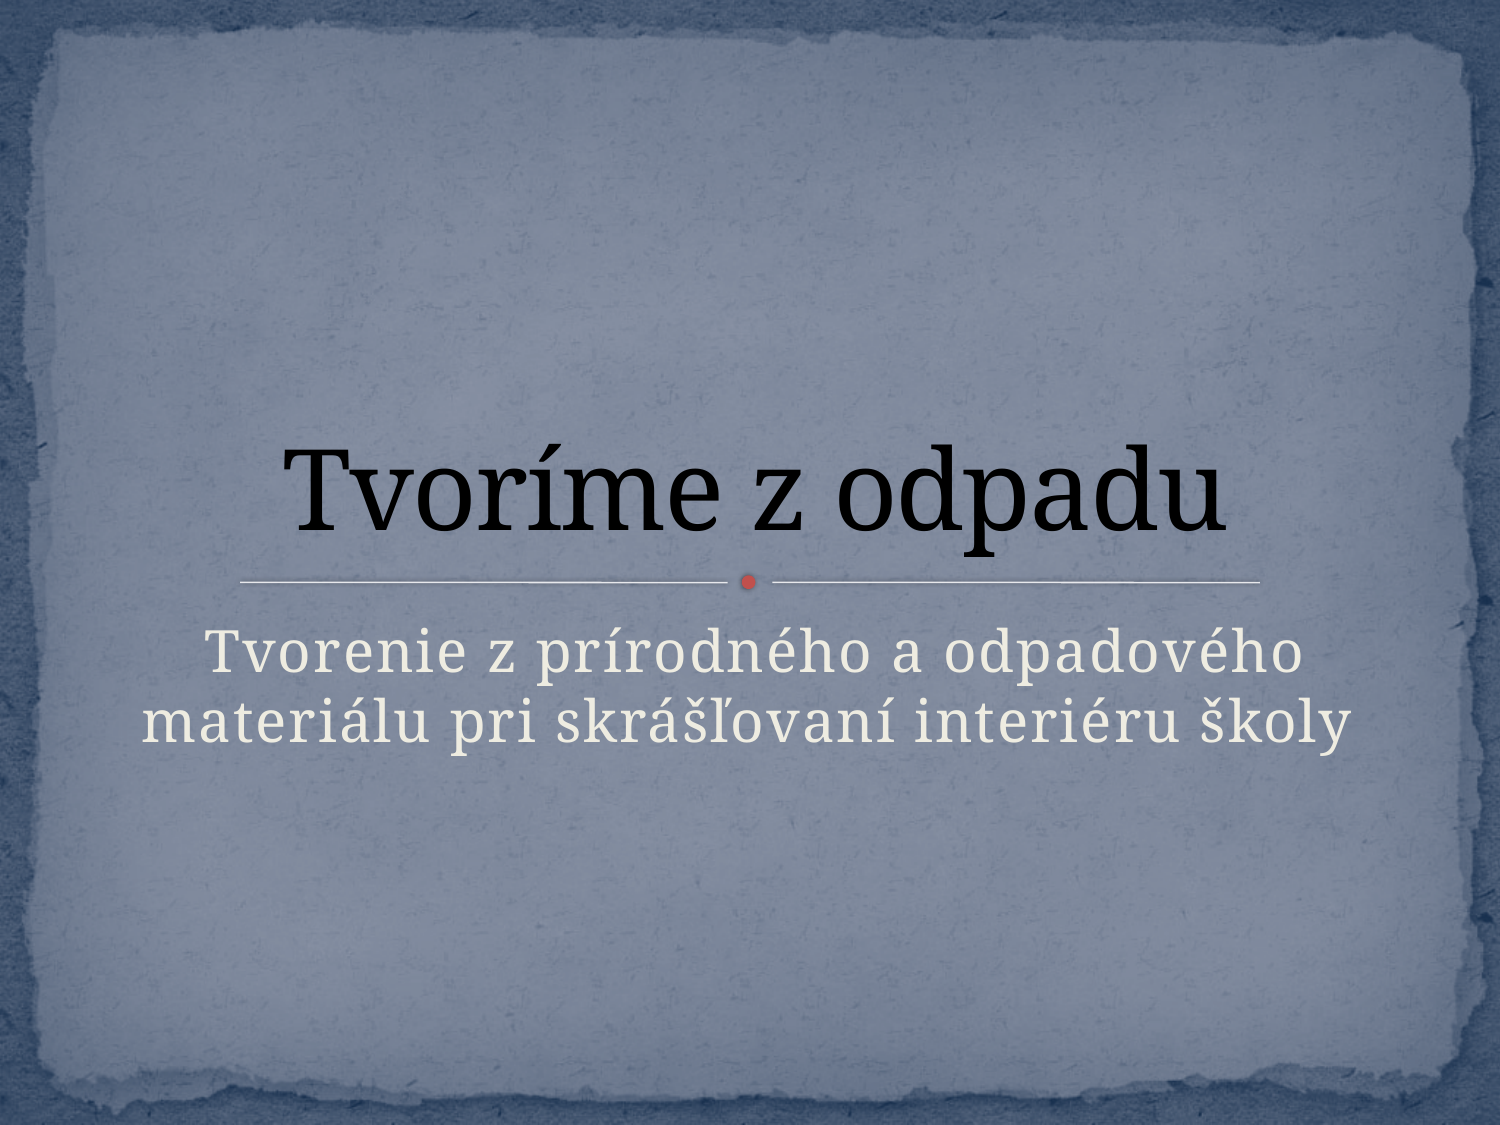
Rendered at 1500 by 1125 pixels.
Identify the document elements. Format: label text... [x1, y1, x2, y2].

subtitle Tvorenie z prírodného a odpadového materiálu pri skrášľovaní interiéru školy [75, 606, 1438, 795]
title Tvoríme z odpadu [74, 235, 1438, 561]
